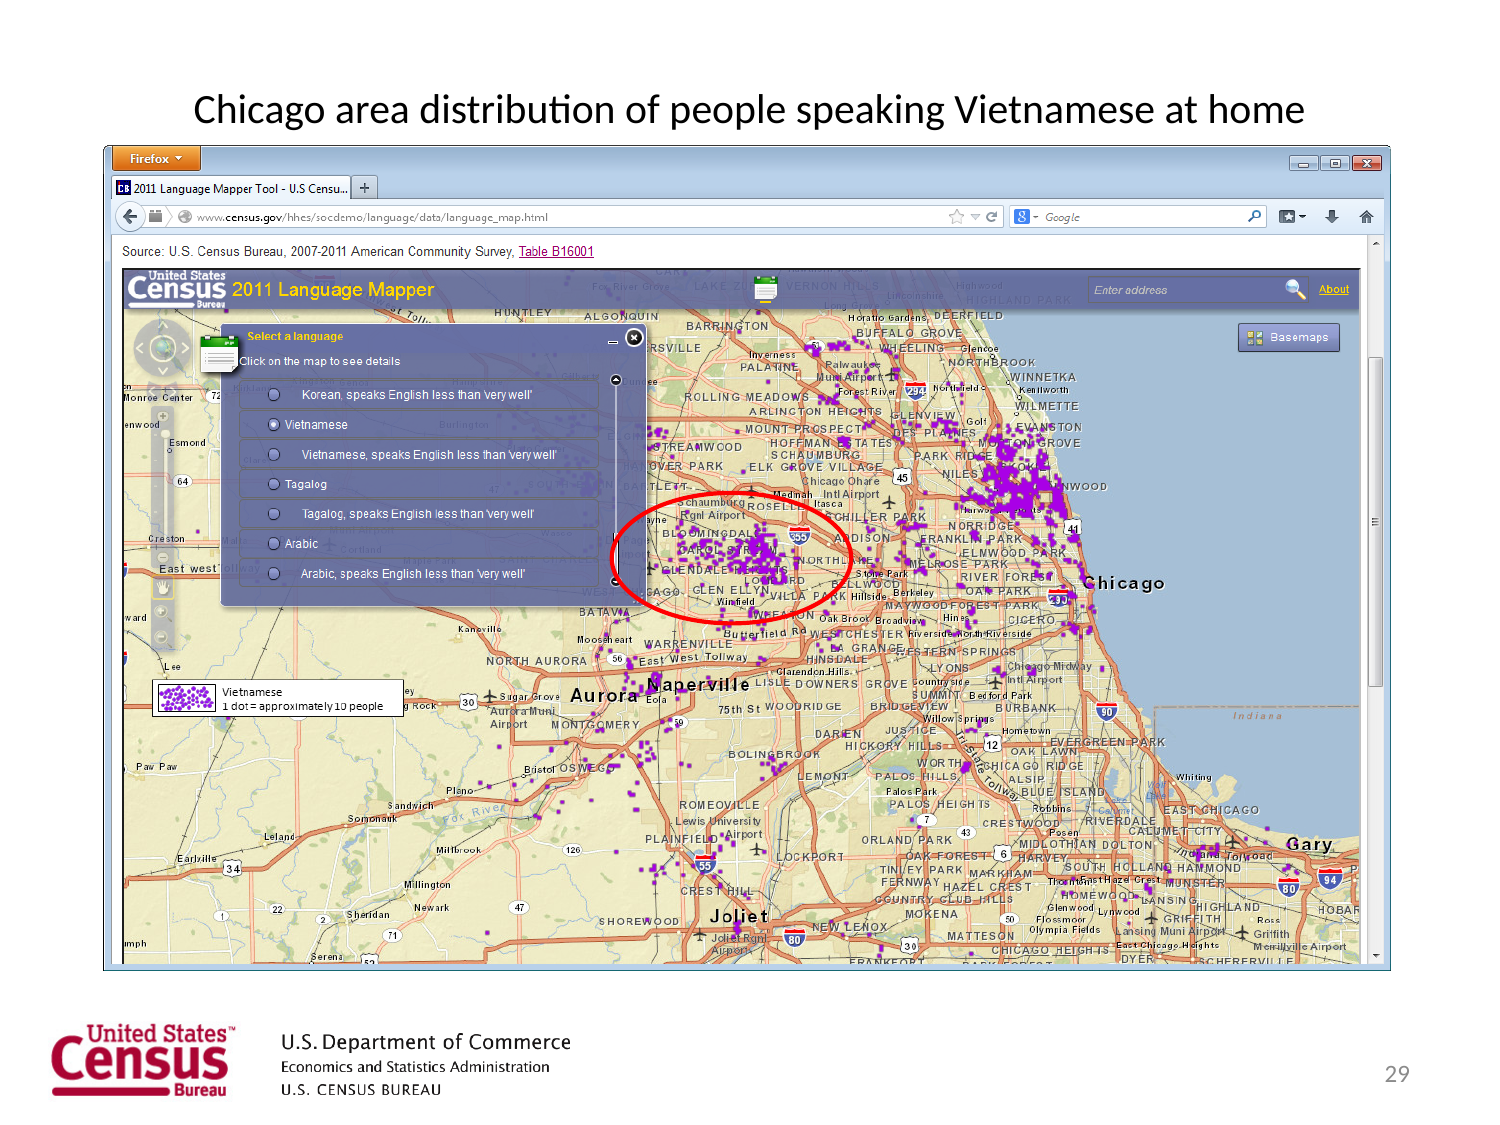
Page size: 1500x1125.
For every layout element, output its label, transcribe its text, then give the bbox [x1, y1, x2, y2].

slide_number 29 [1074, 1042, 1425, 1103]
title Chicago area distribution of people speaking Vietnamese at home [75, 45, 1425, 168]
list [103, 145, 1392, 971]
picture [282, 1033, 570, 1095]
picture [0, 885, 265, 1125]
